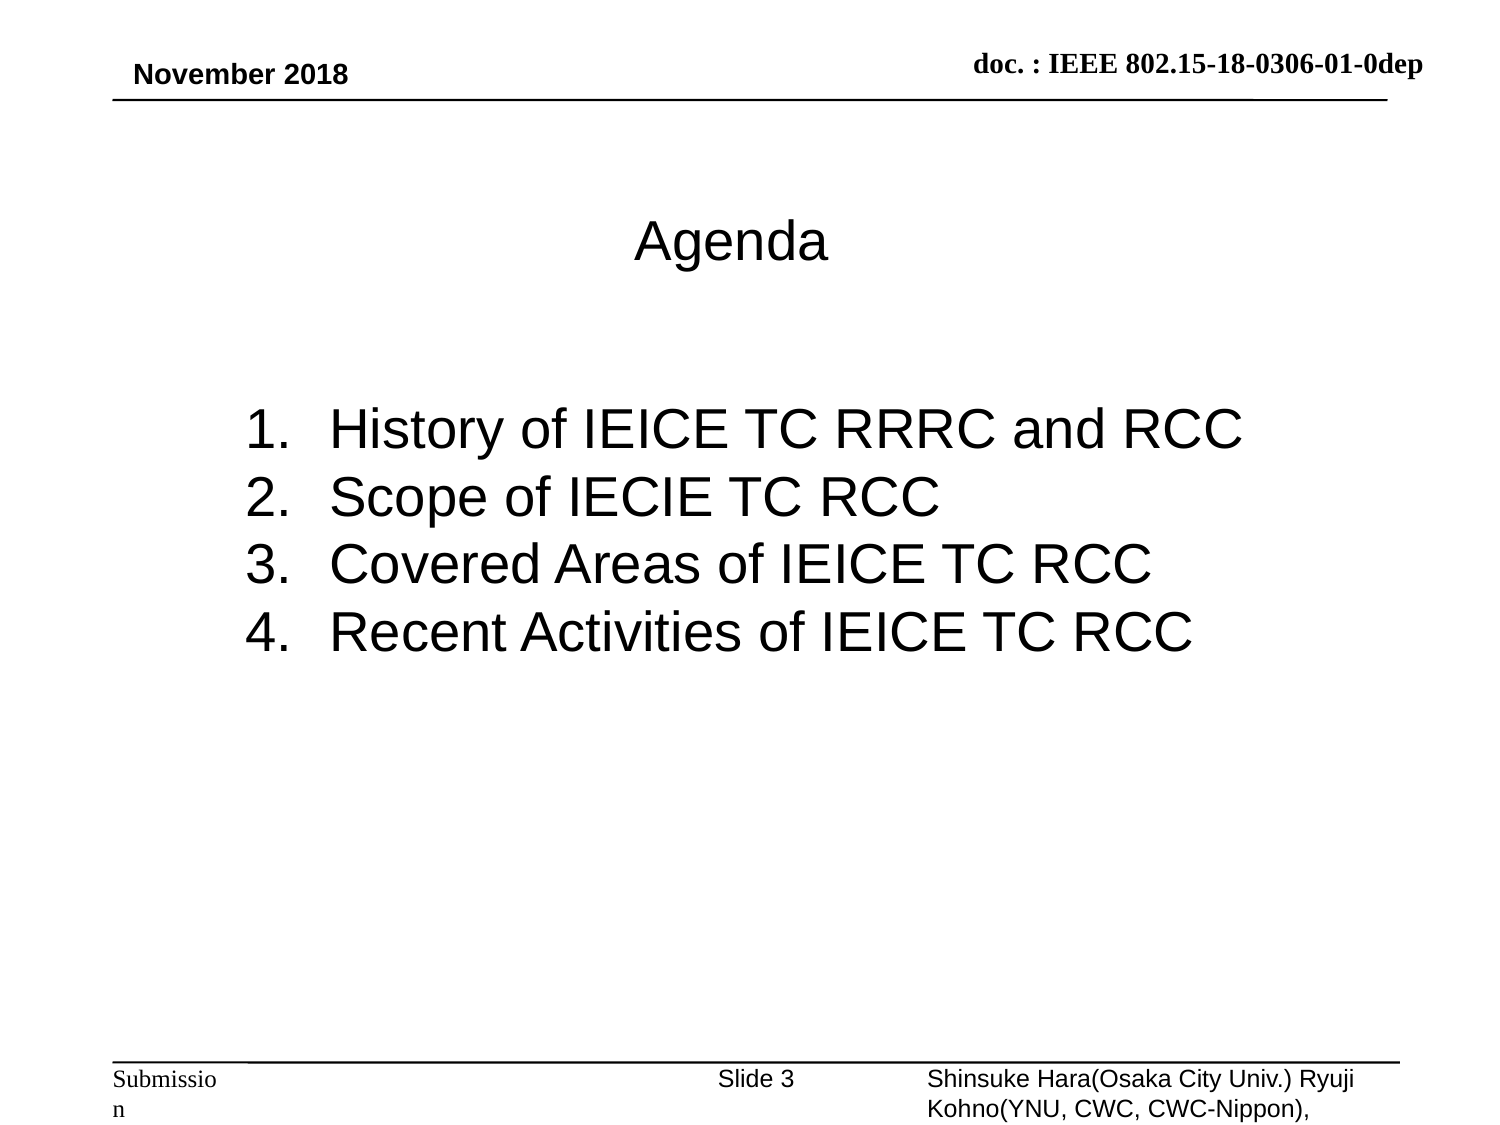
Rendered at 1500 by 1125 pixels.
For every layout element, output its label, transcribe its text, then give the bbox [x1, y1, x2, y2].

footer Shinsuke Hara(Osaka City Univ.) Ryuji Kohno(YNU, CWC, CWC-Nippon), [926, 1061, 1448, 1124]
slide_number Slide 3 [702, 1061, 810, 1093]
text_box Agenda [620, 196, 898, 279]
text_box History of IEICE TC RRRC and RCC Scope of IECIE TC RCC Covered Areas of IEICE TC RCC Recent Activities of IEICE TC RCC [230, 385, 1267, 738]
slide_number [132, 54, 396, 91]
